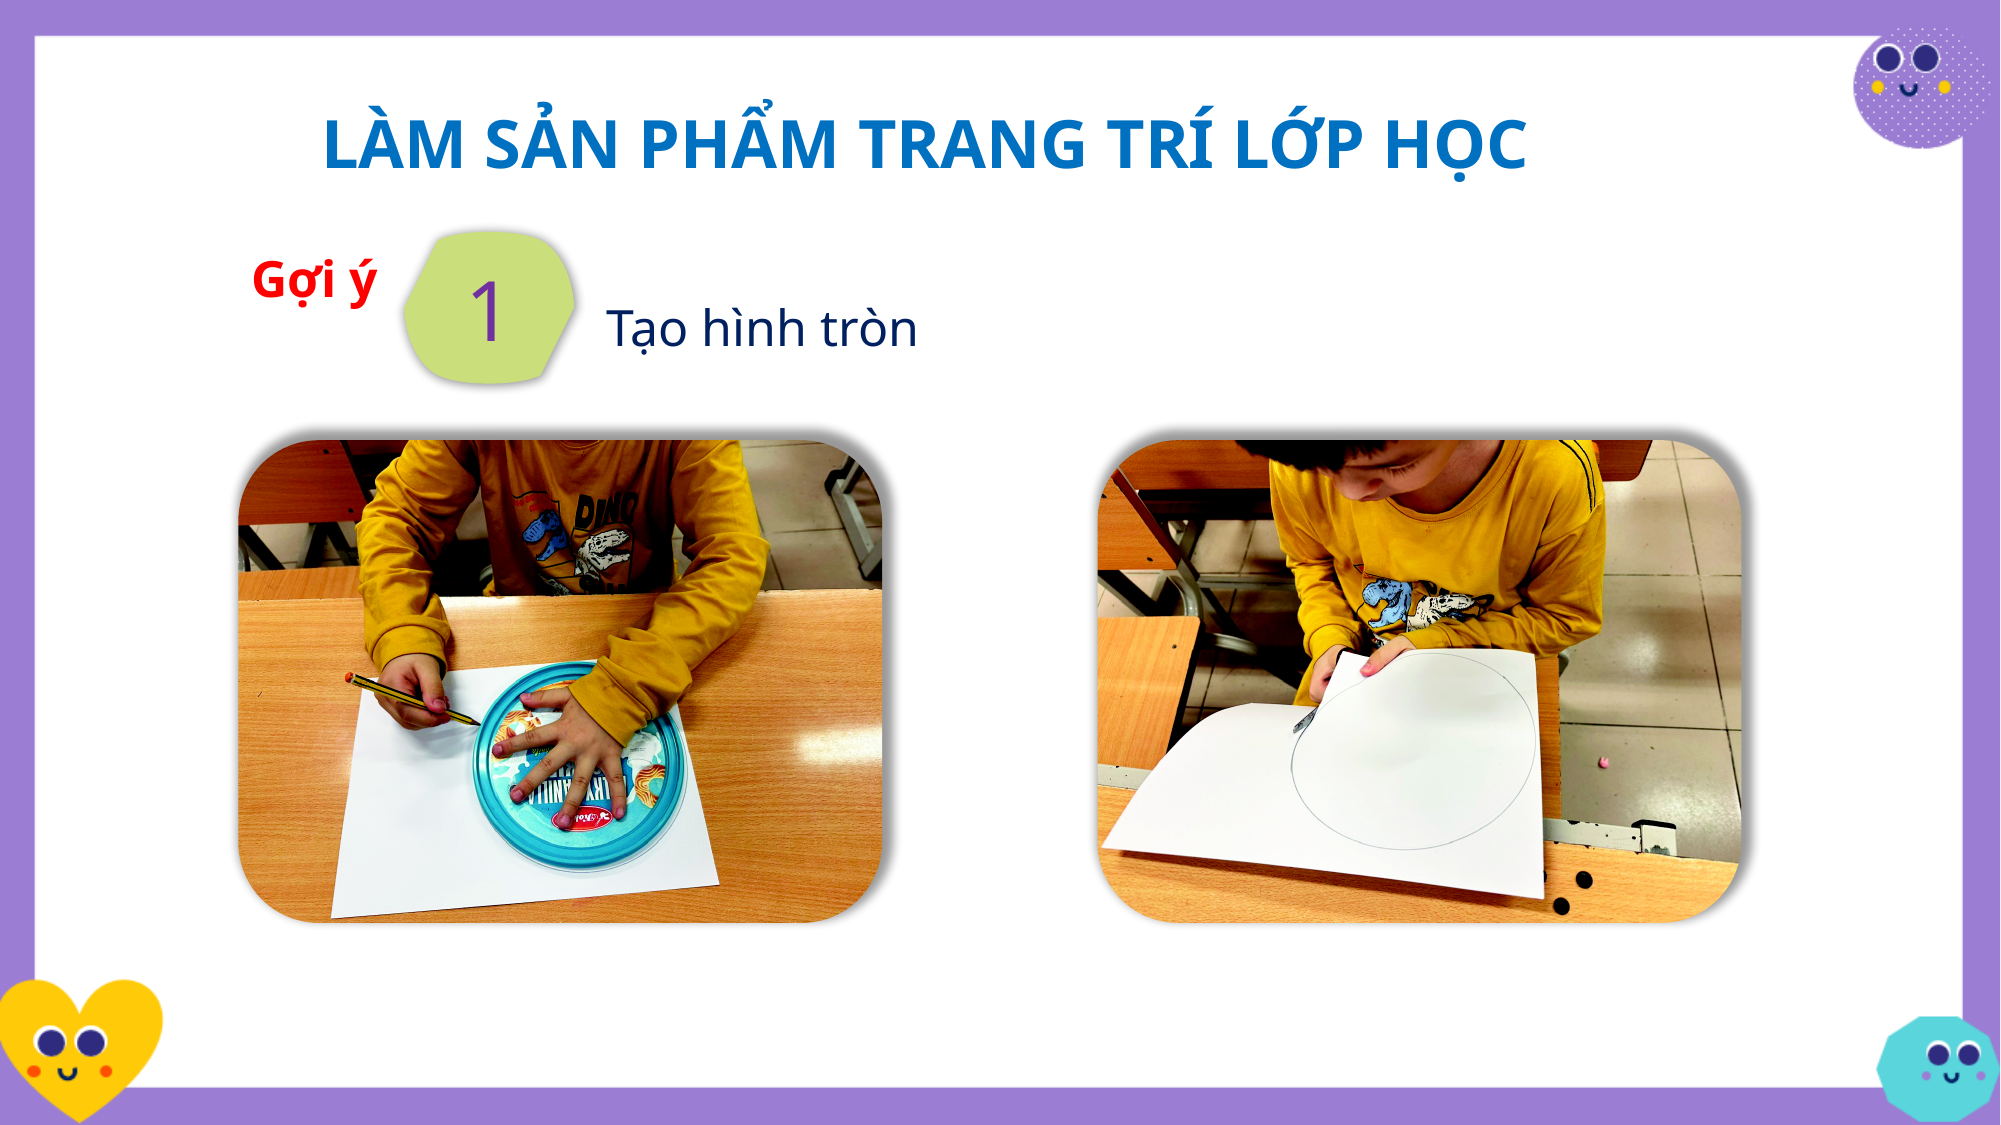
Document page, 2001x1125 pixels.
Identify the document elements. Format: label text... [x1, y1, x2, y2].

text_box LÀM SẢN PHẨM TRANG TRÍ LỚP HỌC [299, 94, 1553, 190]
text_box Gợi ý [238, 247, 405, 308]
text_box 1 [403, 230, 576, 359]
text_box Tạo hình tròn [593, 295, 944, 356]
picture [0, 0, 2001, 1125]
